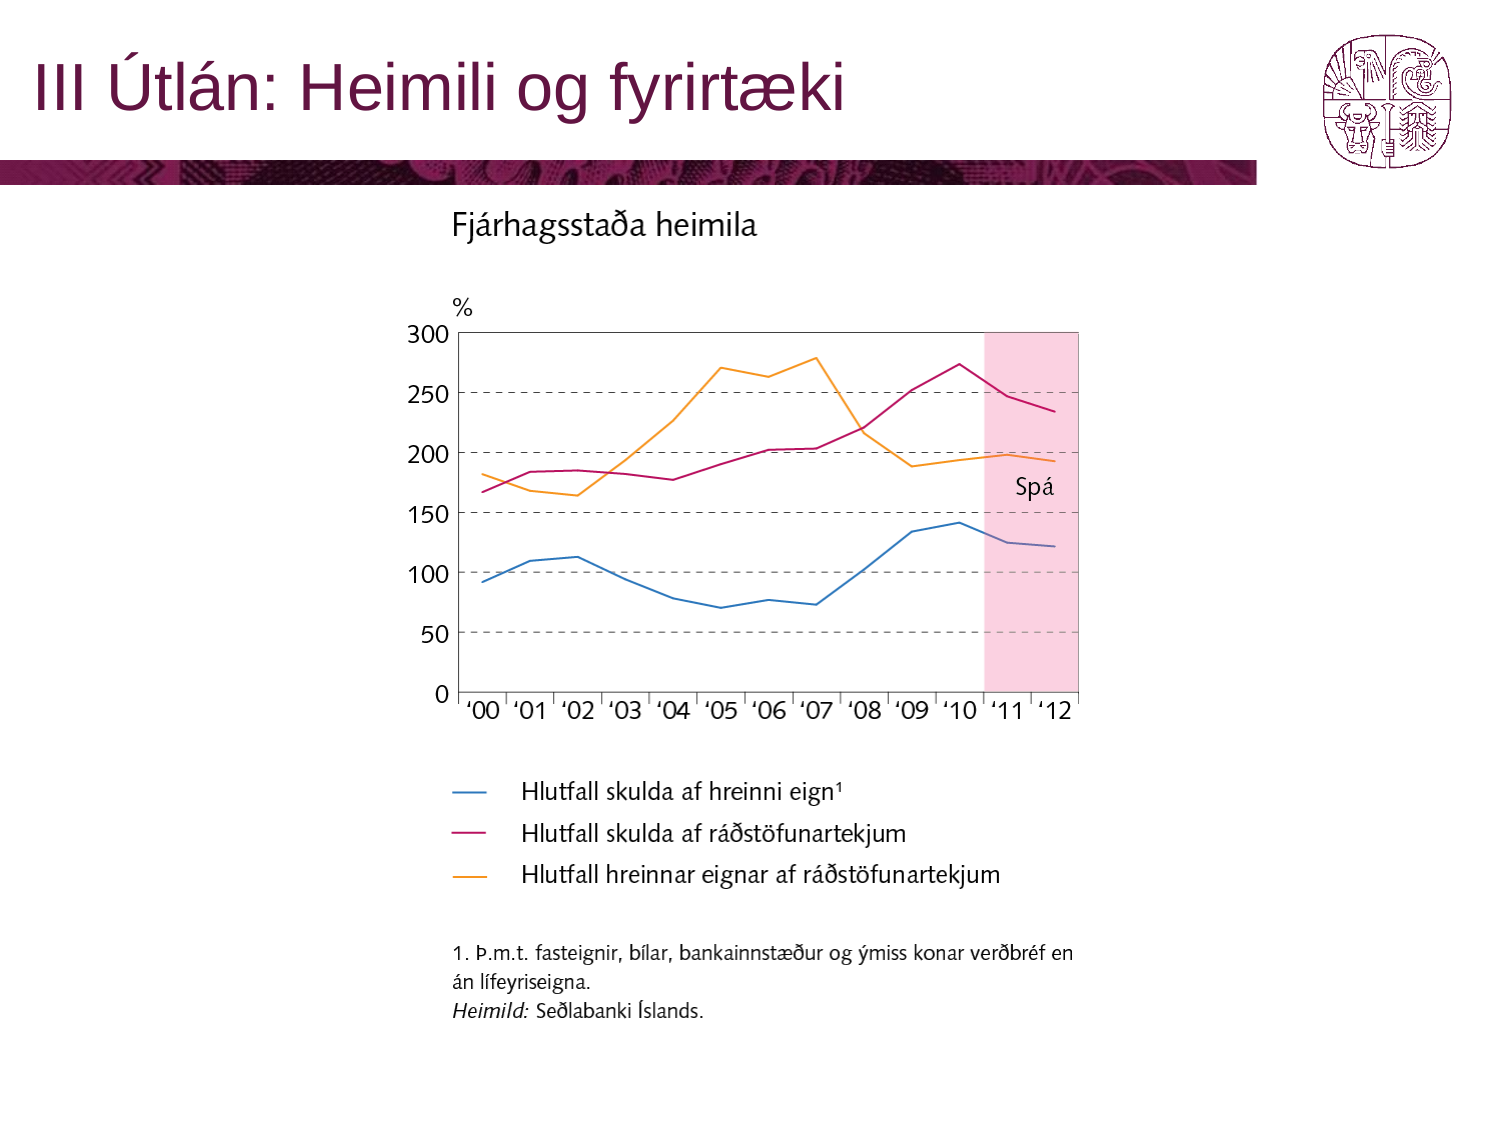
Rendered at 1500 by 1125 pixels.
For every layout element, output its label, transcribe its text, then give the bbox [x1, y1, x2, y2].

picture [1316, 31, 1456, 173]
title III Útlán: Heimili og fyrirtæki [17, 19, 1247, 149]
picture [0, 160, 1258, 185]
picture [407, 207, 1079, 1025]
